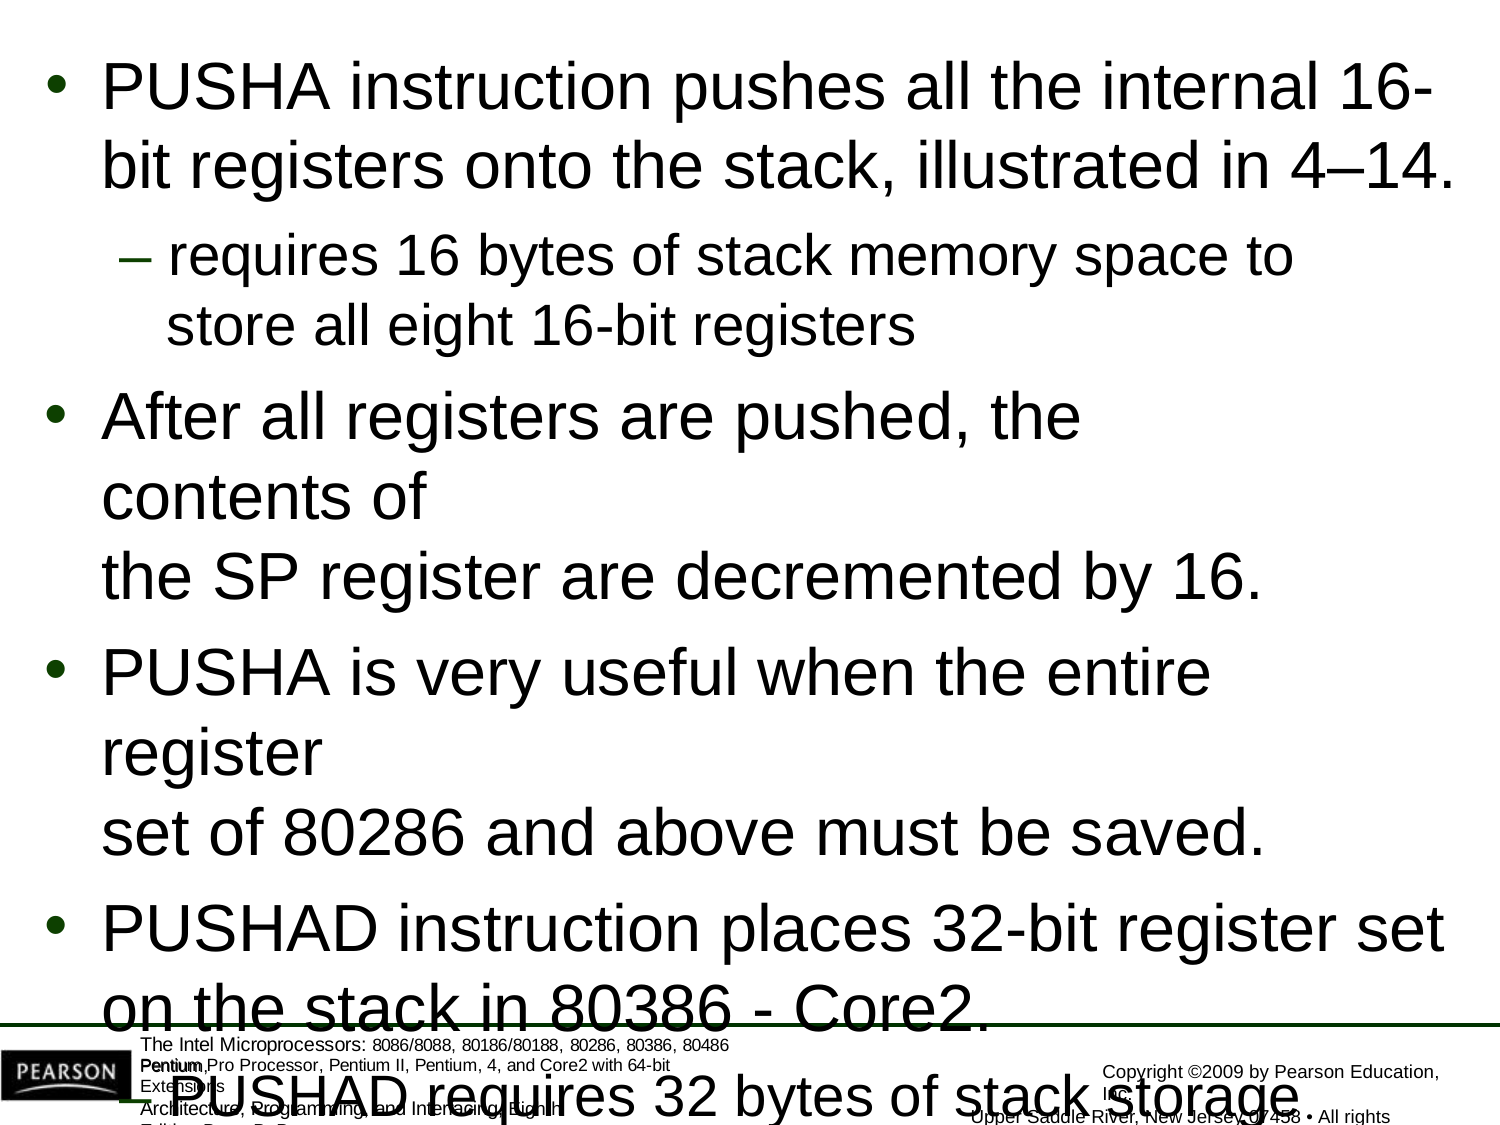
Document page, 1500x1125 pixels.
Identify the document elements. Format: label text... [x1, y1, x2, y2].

text_box Pentium Pro Processor, Pentium II, Pentium, 4, and Core2 with 64-bit Extensions Architecture, Programming, and Interfacing, Eighth Edition Barry B. Brey [137, 1053, 744, 1122]
text_box PUSHA instruction pushes all the internal 16- bit registers onto the stack, illustrated in 4–14. [42, 42, 1458, 203]
footer Copyright ©2009 by Pearson Education, Inc. Upper Saddle River, New Jersey 07458 • All rights reserved. [968, 1059, 1475, 1107]
text_box [0, 1049, 133, 1102]
text_box The Intel Microprocessors: 8086/8088, 80186/80188, 80286, 80386, 80486 Pentium, [137, 1031, 796, 1057]
text_box – requires 16 bytes of stack memory space to store all eight 16-bit registers After all registers are pushed, the contents of the SP register are decremented by 16. PUSHA is very useful when the entire register set of 80286 and above must be saved. PUSHAD instruction places 32-bit register set on the stack in 80386 - Core2. – PUSHAD requires 32 bytes of stack storage [42, 217, 1452, 969]
